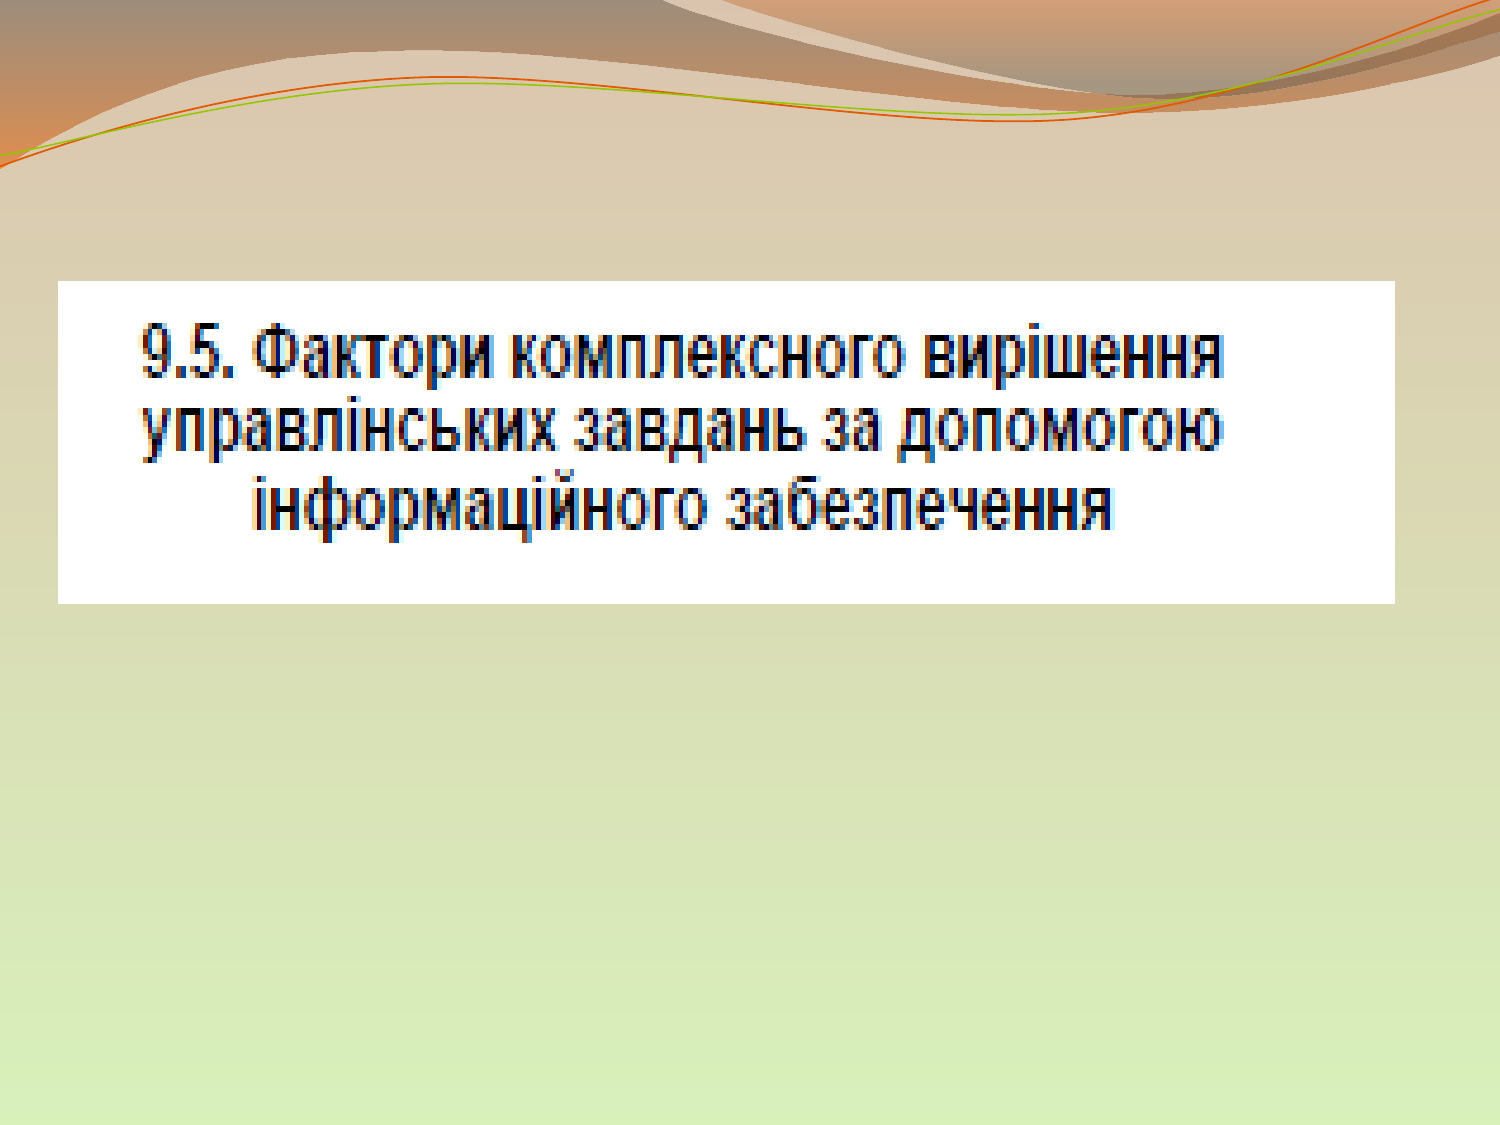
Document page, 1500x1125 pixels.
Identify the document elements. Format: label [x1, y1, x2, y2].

picture [58, 280, 1395, 605]
